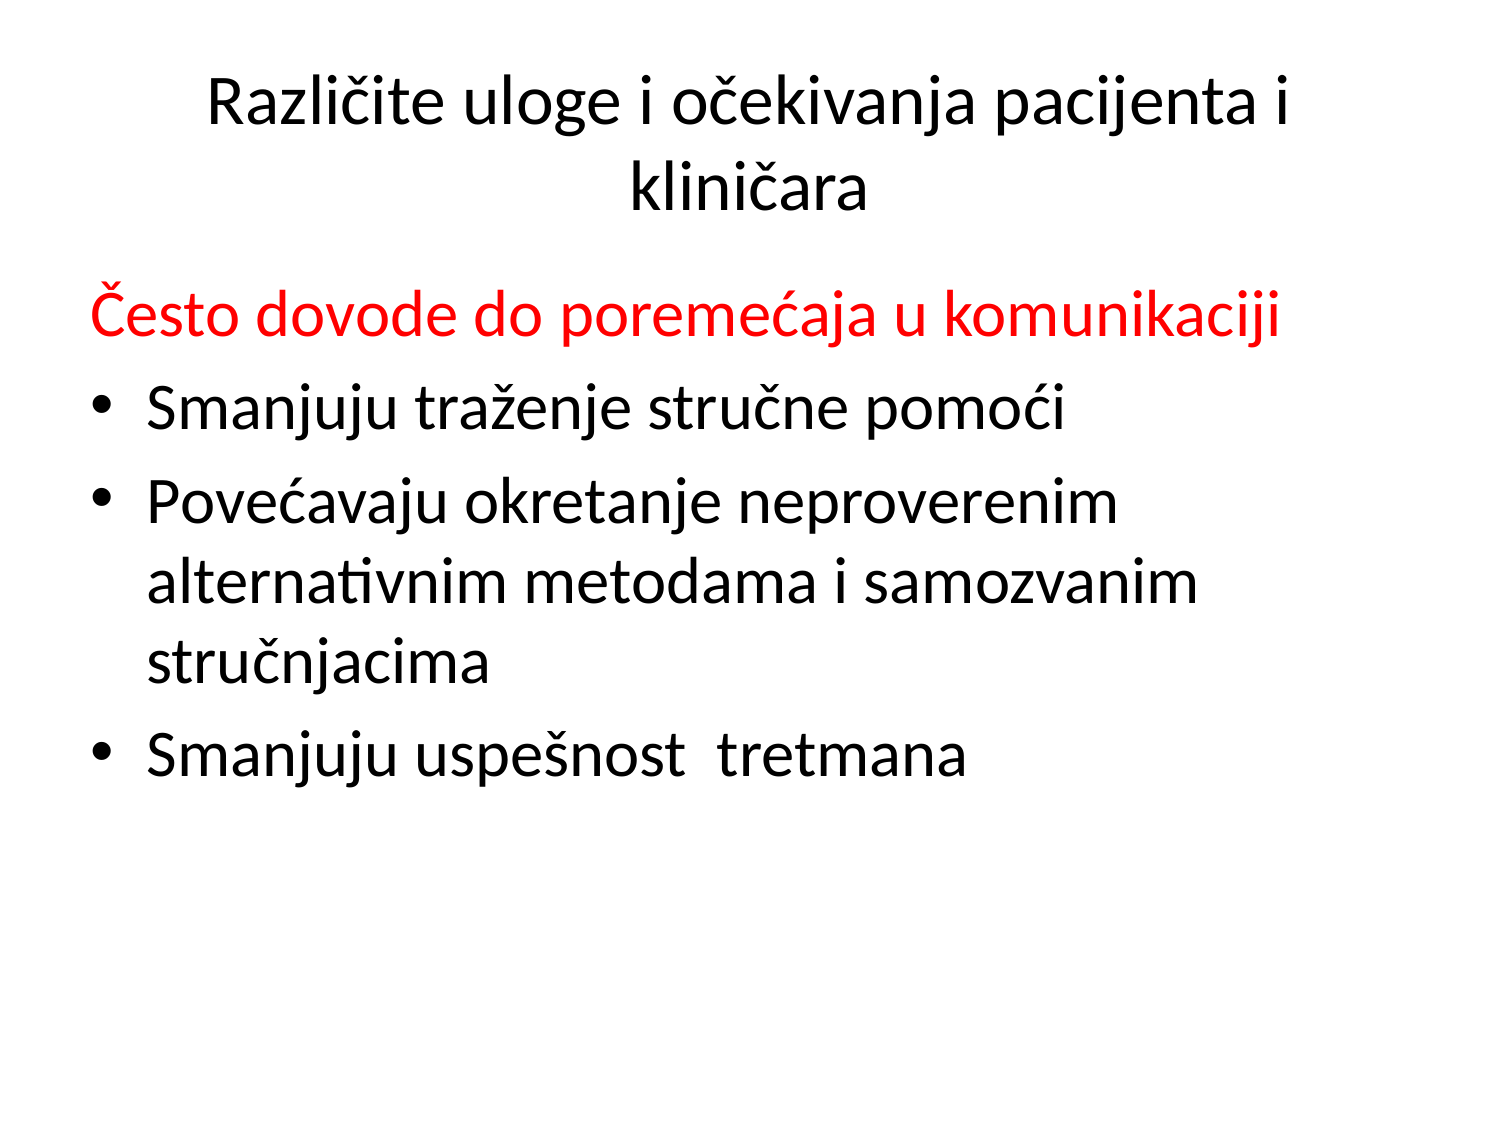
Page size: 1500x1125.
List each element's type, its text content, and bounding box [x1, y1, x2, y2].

list Često dovode do poremećaja u komunikaciji Smanjuju traženje stručne pomoći Povećavaju okretanje neproverenim alternativnim metodama i samozvanim stručnjacima Smanjuju uspešnost tretmana [75, 262, 1425, 1005]
title Različite uloge i očekivanja pacijenta i kliničara [75, 45, 1425, 233]
